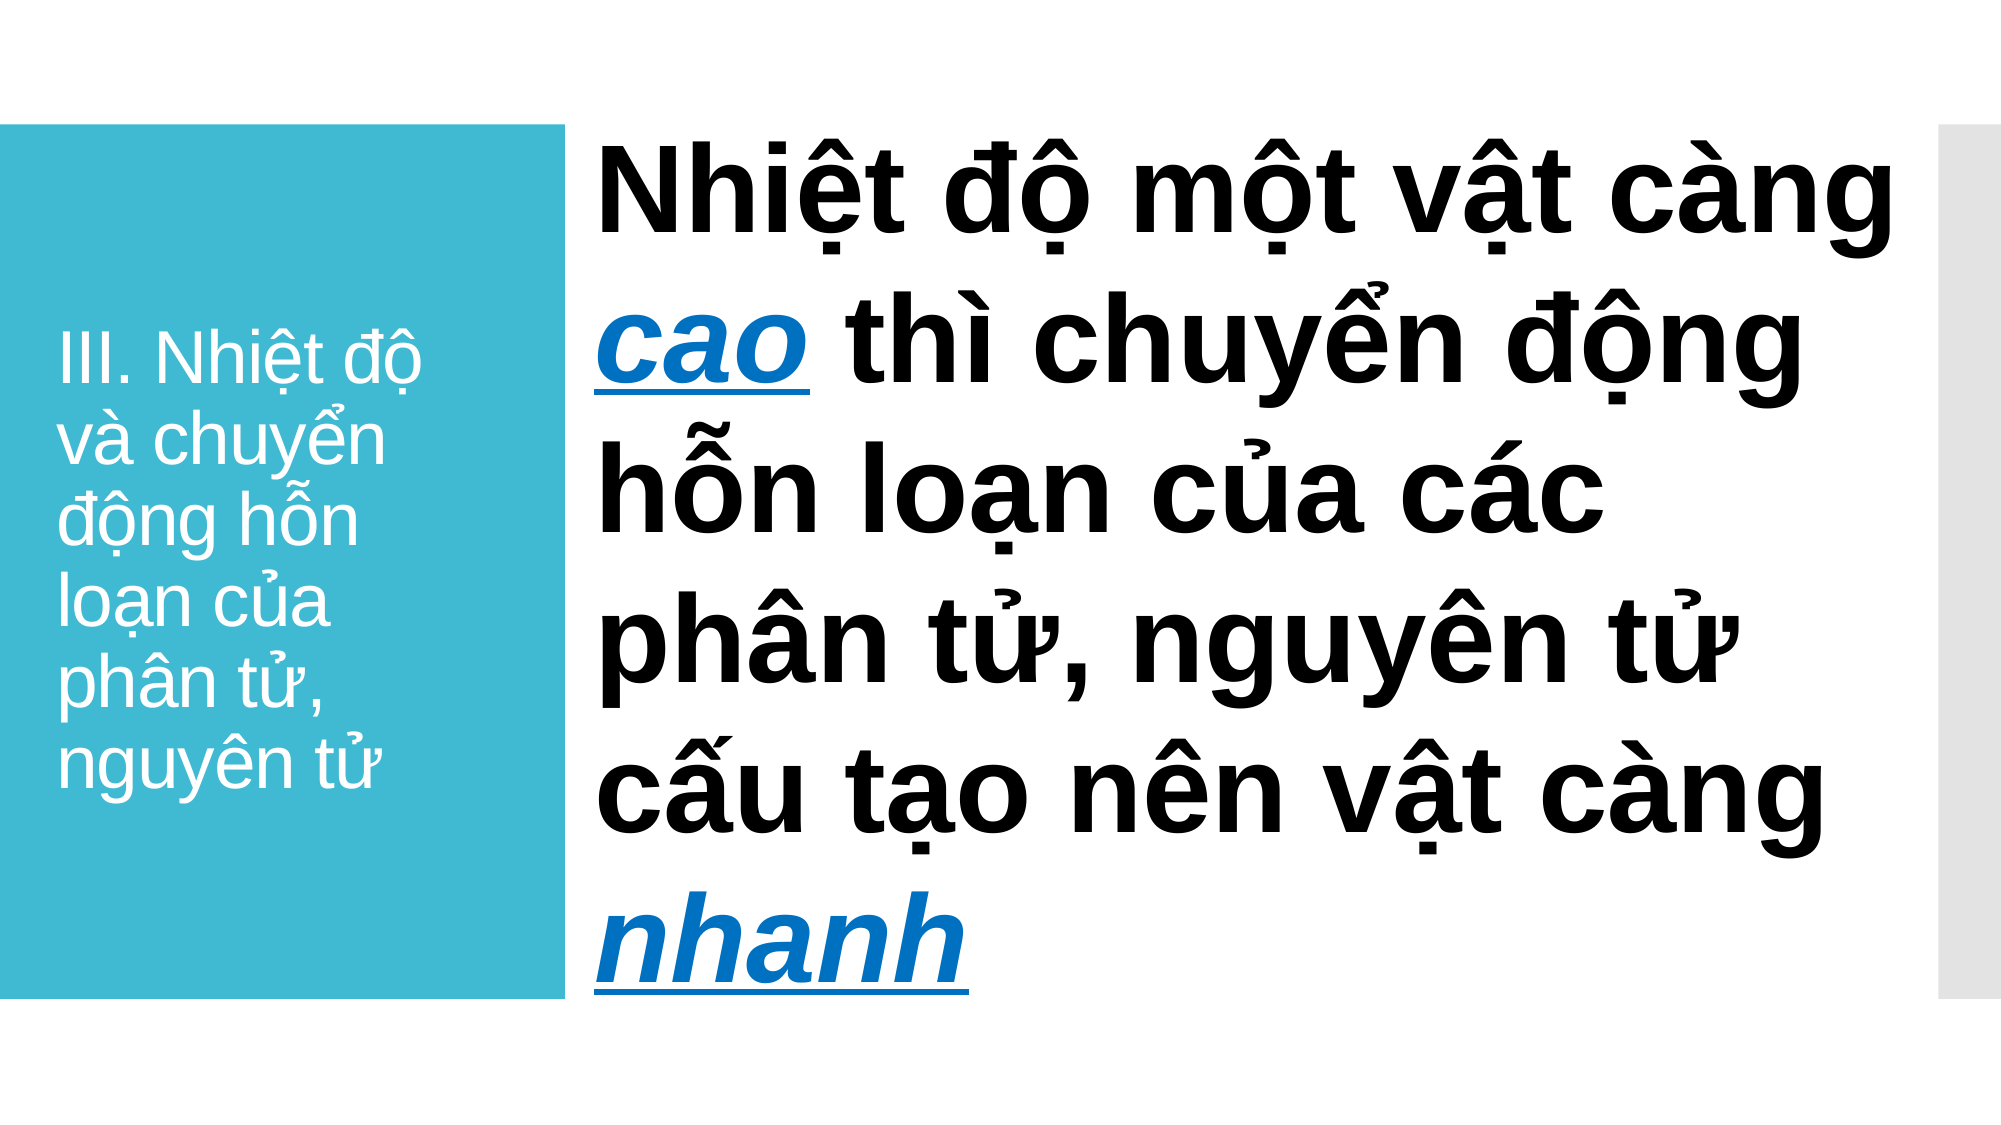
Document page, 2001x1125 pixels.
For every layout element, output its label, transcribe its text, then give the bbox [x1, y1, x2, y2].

title III. Nhiệt độ và chuyển động hỗn loạn của phân tử, nguyên tử [41, 184, 525, 940]
text_box Nhiệt độ một vật càng cao thì chuyển động hỗn loạn của các phân tử, nguyên tử cấu tạo nên vật càng nhanh [579, 99, 1928, 1015]
